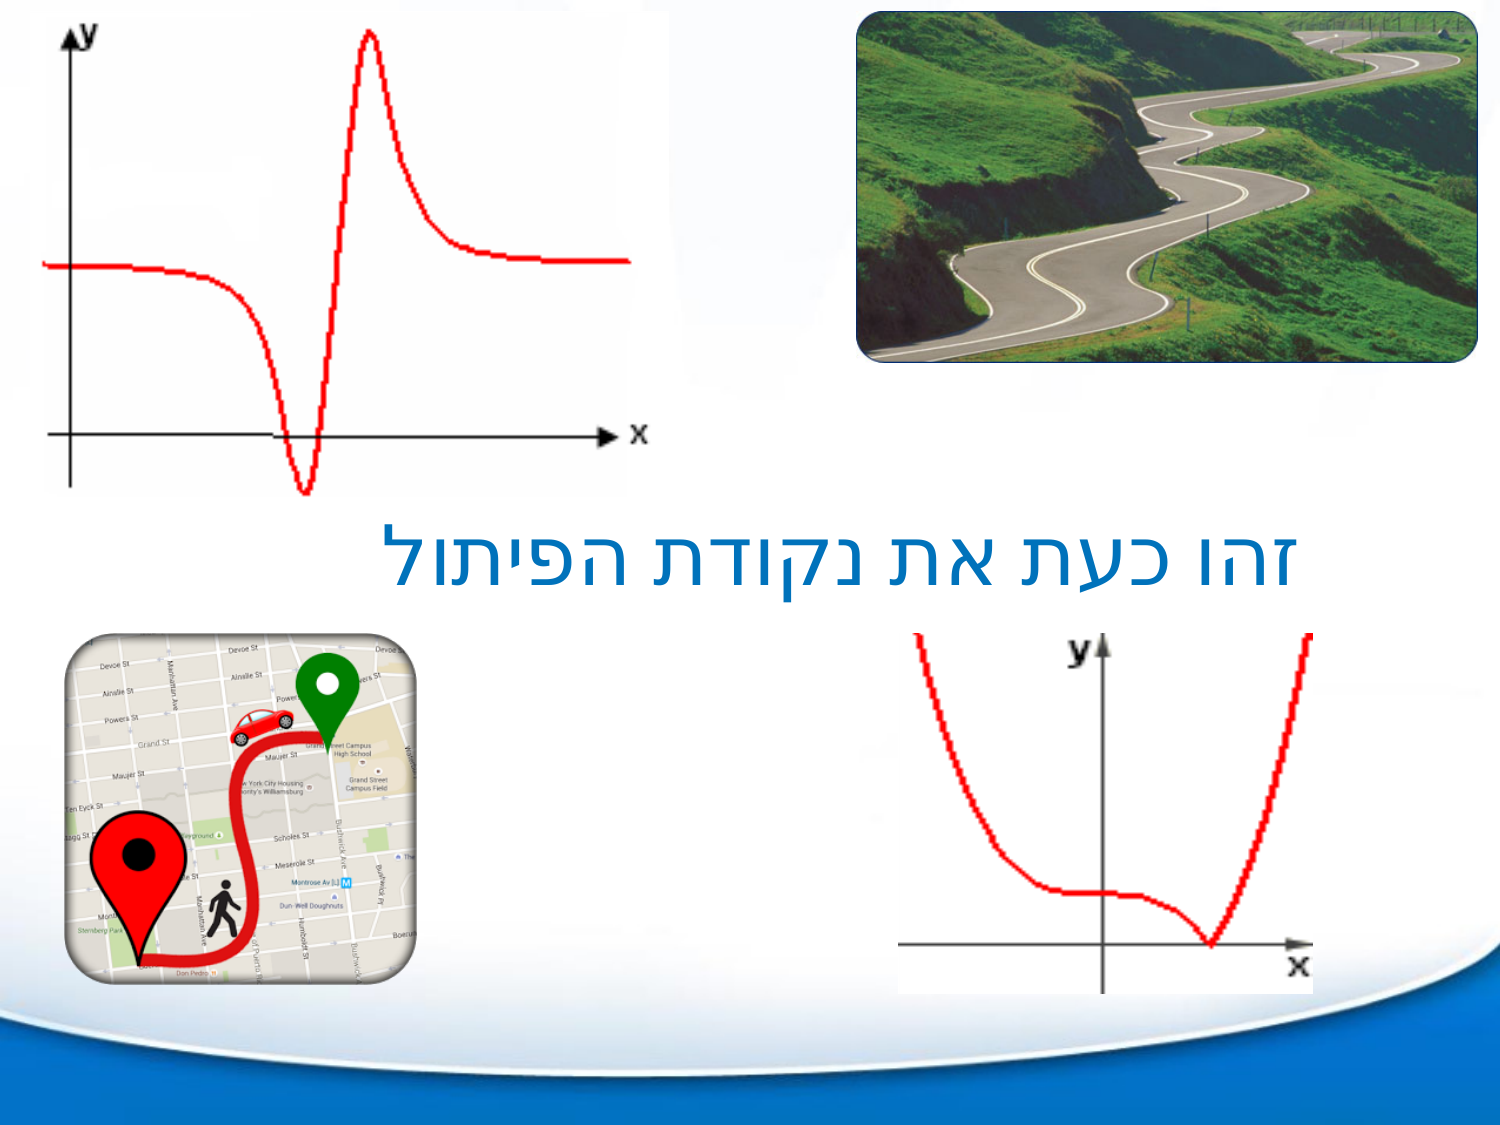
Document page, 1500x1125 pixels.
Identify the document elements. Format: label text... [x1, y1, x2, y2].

text_box זהו כעת את נקודת הפיתול [367, 494, 1316, 609]
picture [0, 0, 1500, 1125]
